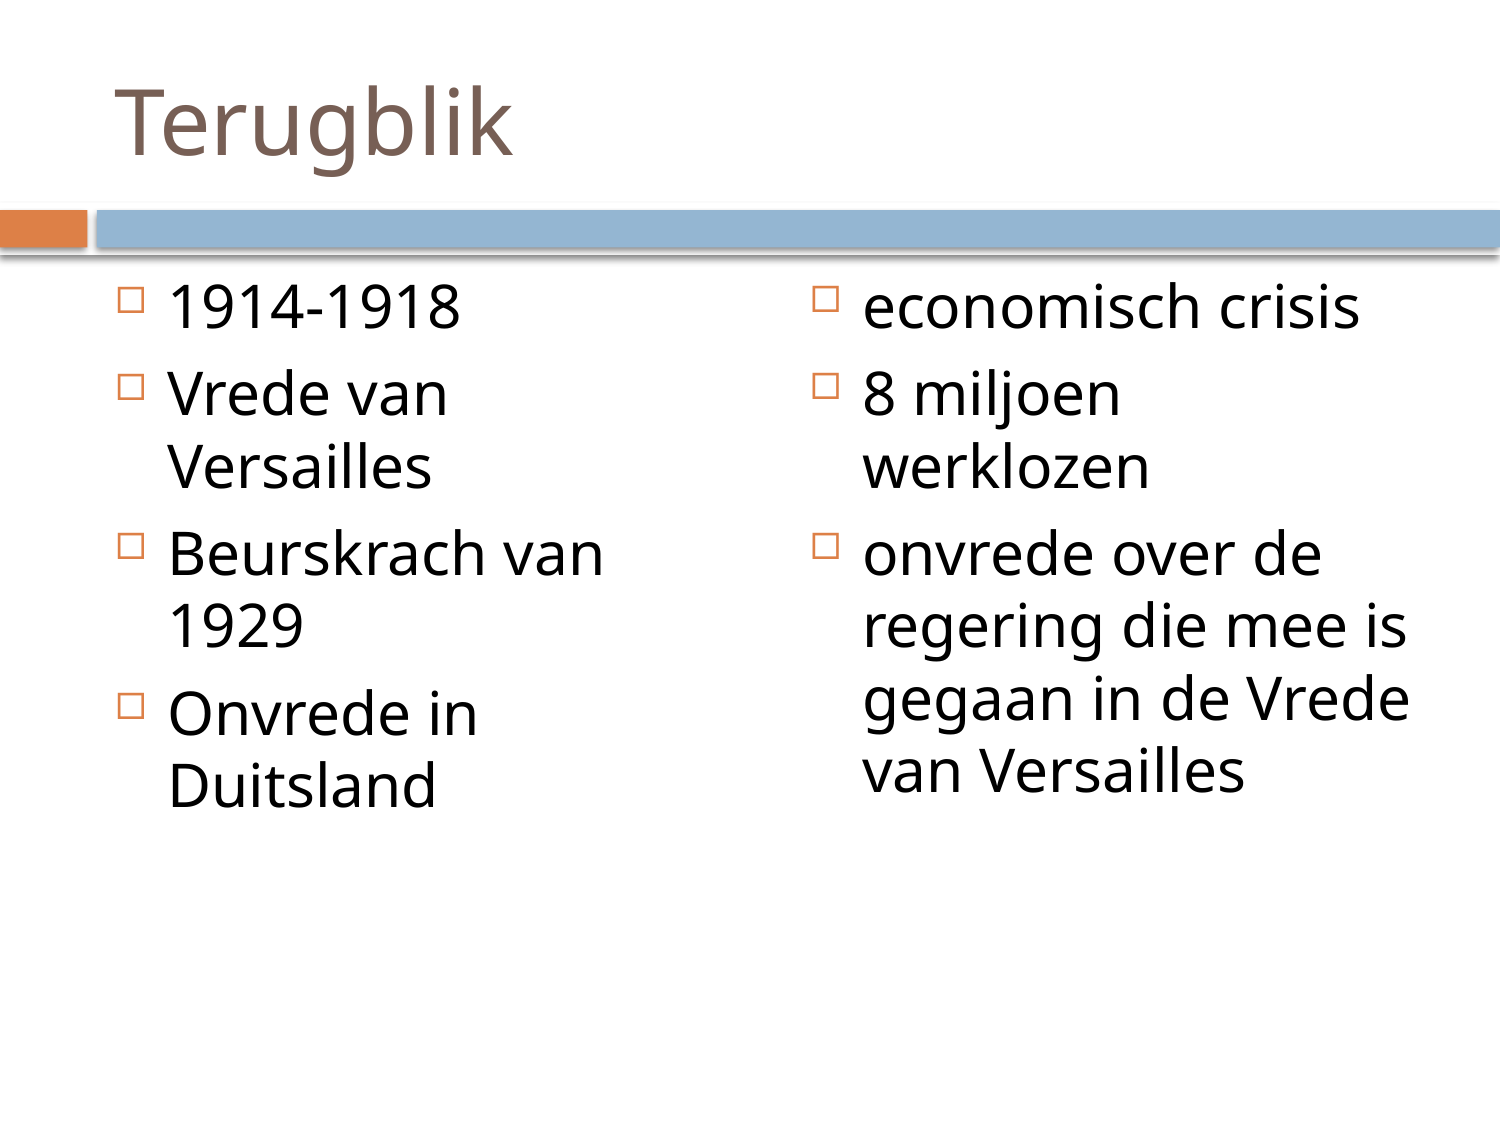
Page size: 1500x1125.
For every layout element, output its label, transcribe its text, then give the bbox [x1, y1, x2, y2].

list 1914-1918 Vrede van Versailles Beurskrach van 1929 Onvrede in Duitsland [99, 260, 738, 1011]
list economisch crisis 8 miljoen werklozen onvrede over de regering die mee is gegaan in de Vrede van Versailles [794, 260, 1433, 1011]
title Terugblik [99, 37, 1438, 200]
